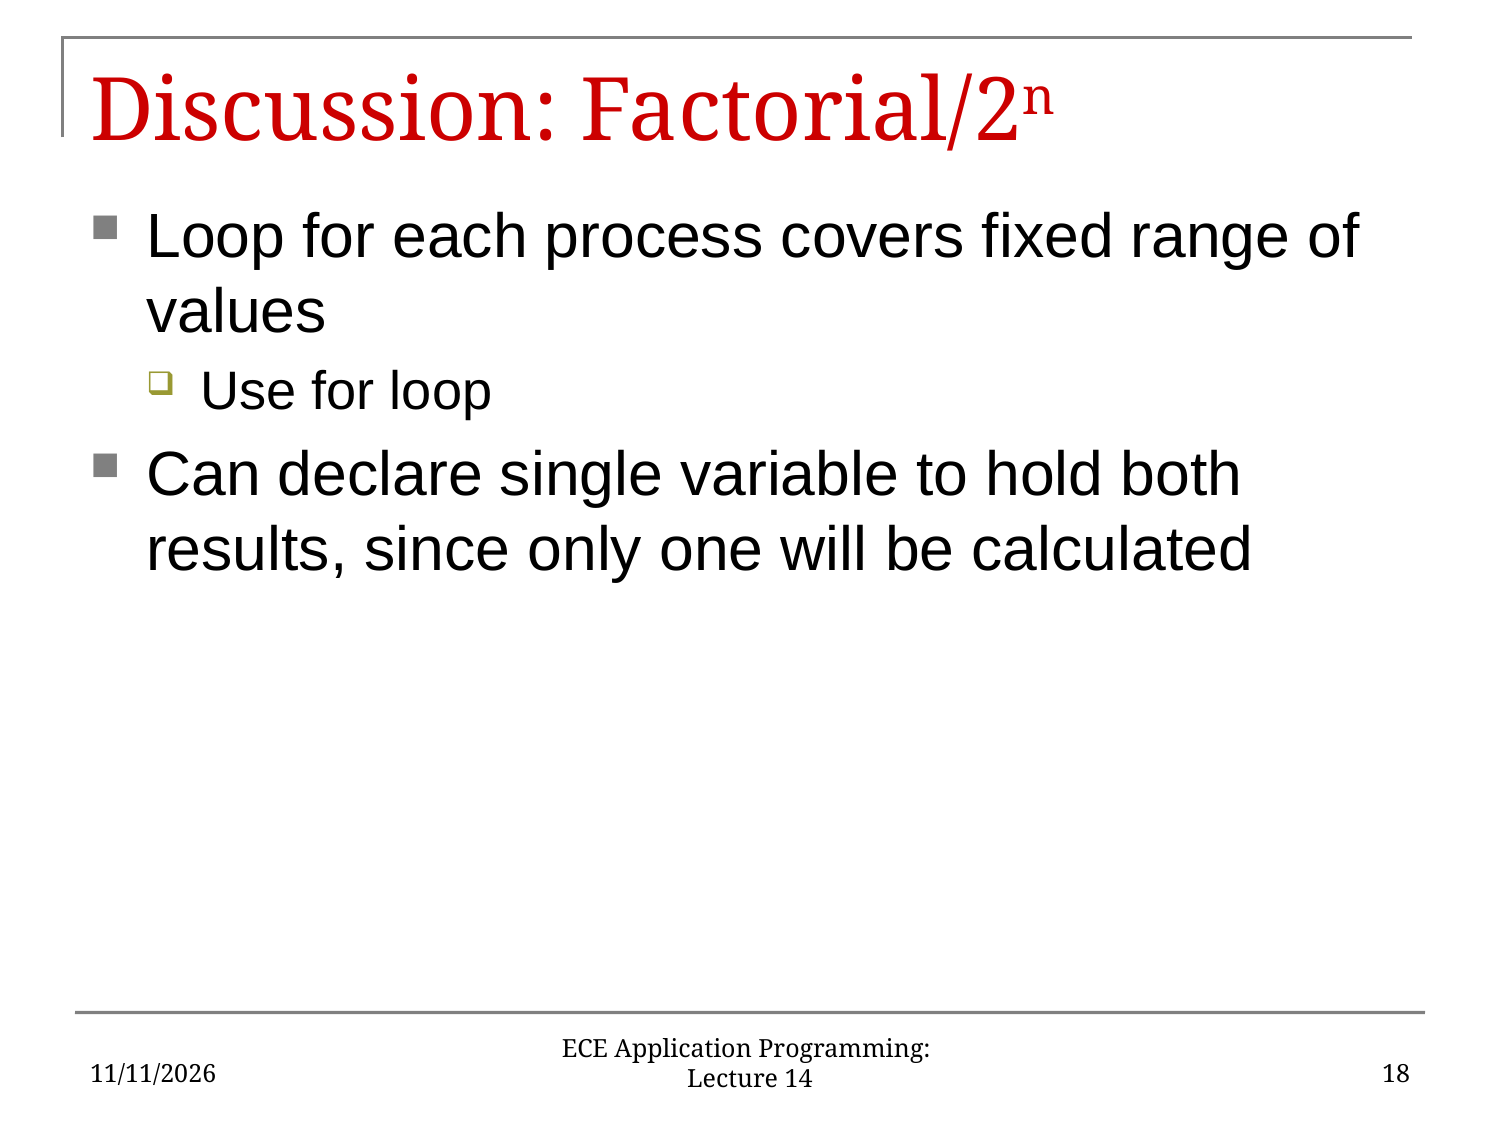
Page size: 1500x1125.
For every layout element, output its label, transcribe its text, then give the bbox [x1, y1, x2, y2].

title Discussion: Factorial/2n [75, 45, 1425, 163]
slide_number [74, 1023, 426, 1100]
list Loop for each process covers fixed range of values Use for loop Can declare single variable to hold both results, since only one will be calculated [75, 187, 1425, 1006]
footer ECE Application Programming: Lecture 14 [512, 1024, 988, 1101]
slide_number 18 [1074, 1023, 1426, 1100]
